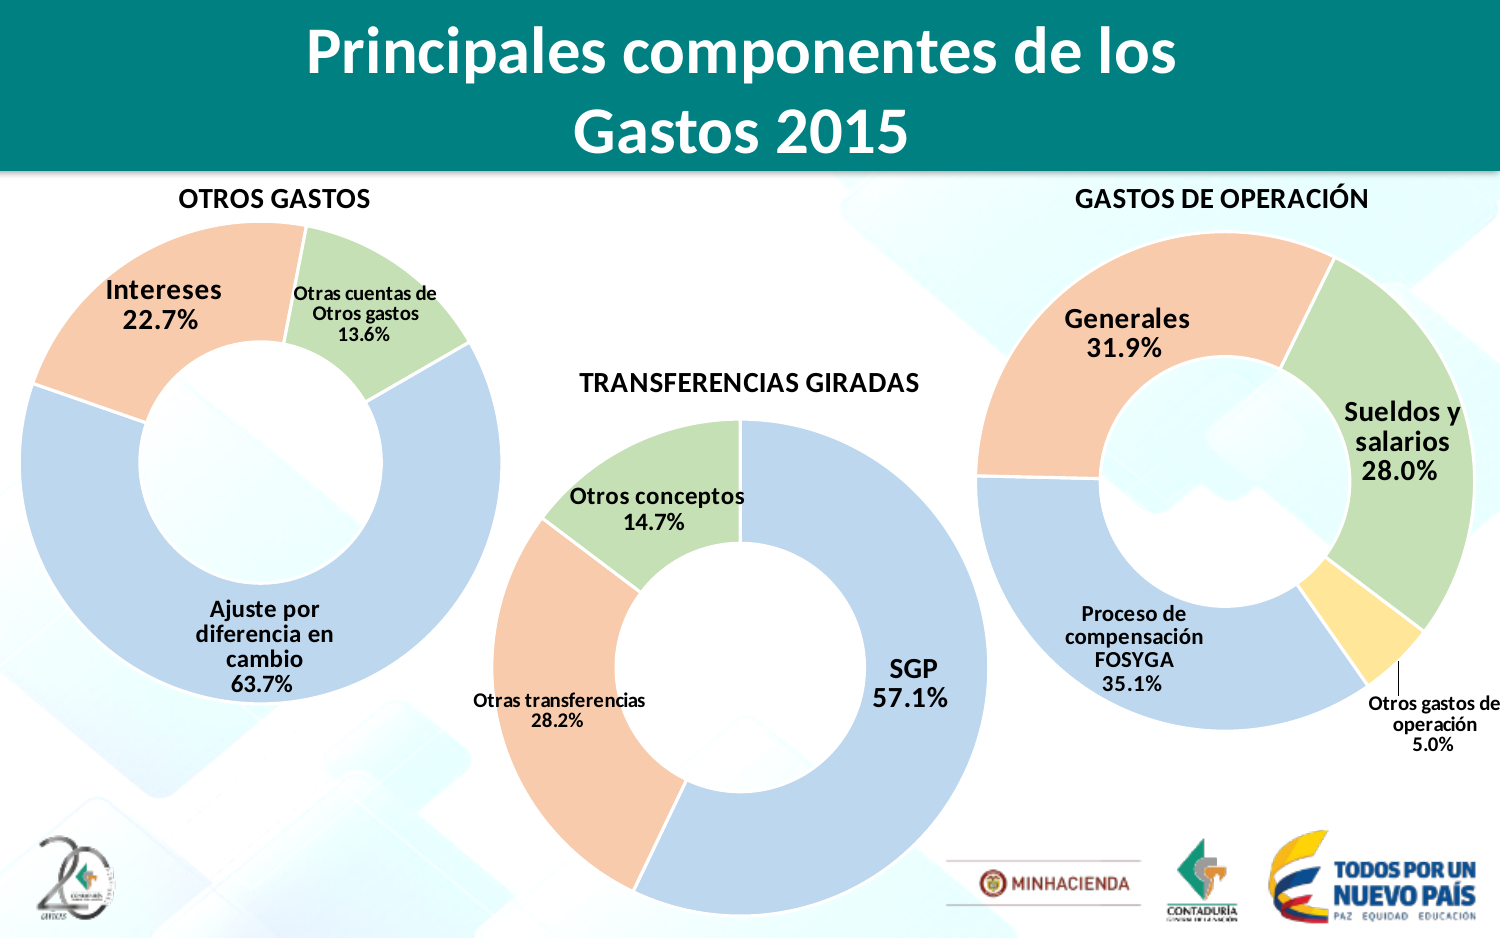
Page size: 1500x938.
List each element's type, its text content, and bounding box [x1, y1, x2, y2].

chart [2, 169, 1500, 931]
picture [1165, 836, 1239, 931]
picture [21, 825, 128, 931]
picture [937, 821, 1148, 933]
title Principales componentes de los Gastos 2015 [251, 0, 1233, 170]
picture [1258, 821, 1485, 933]
